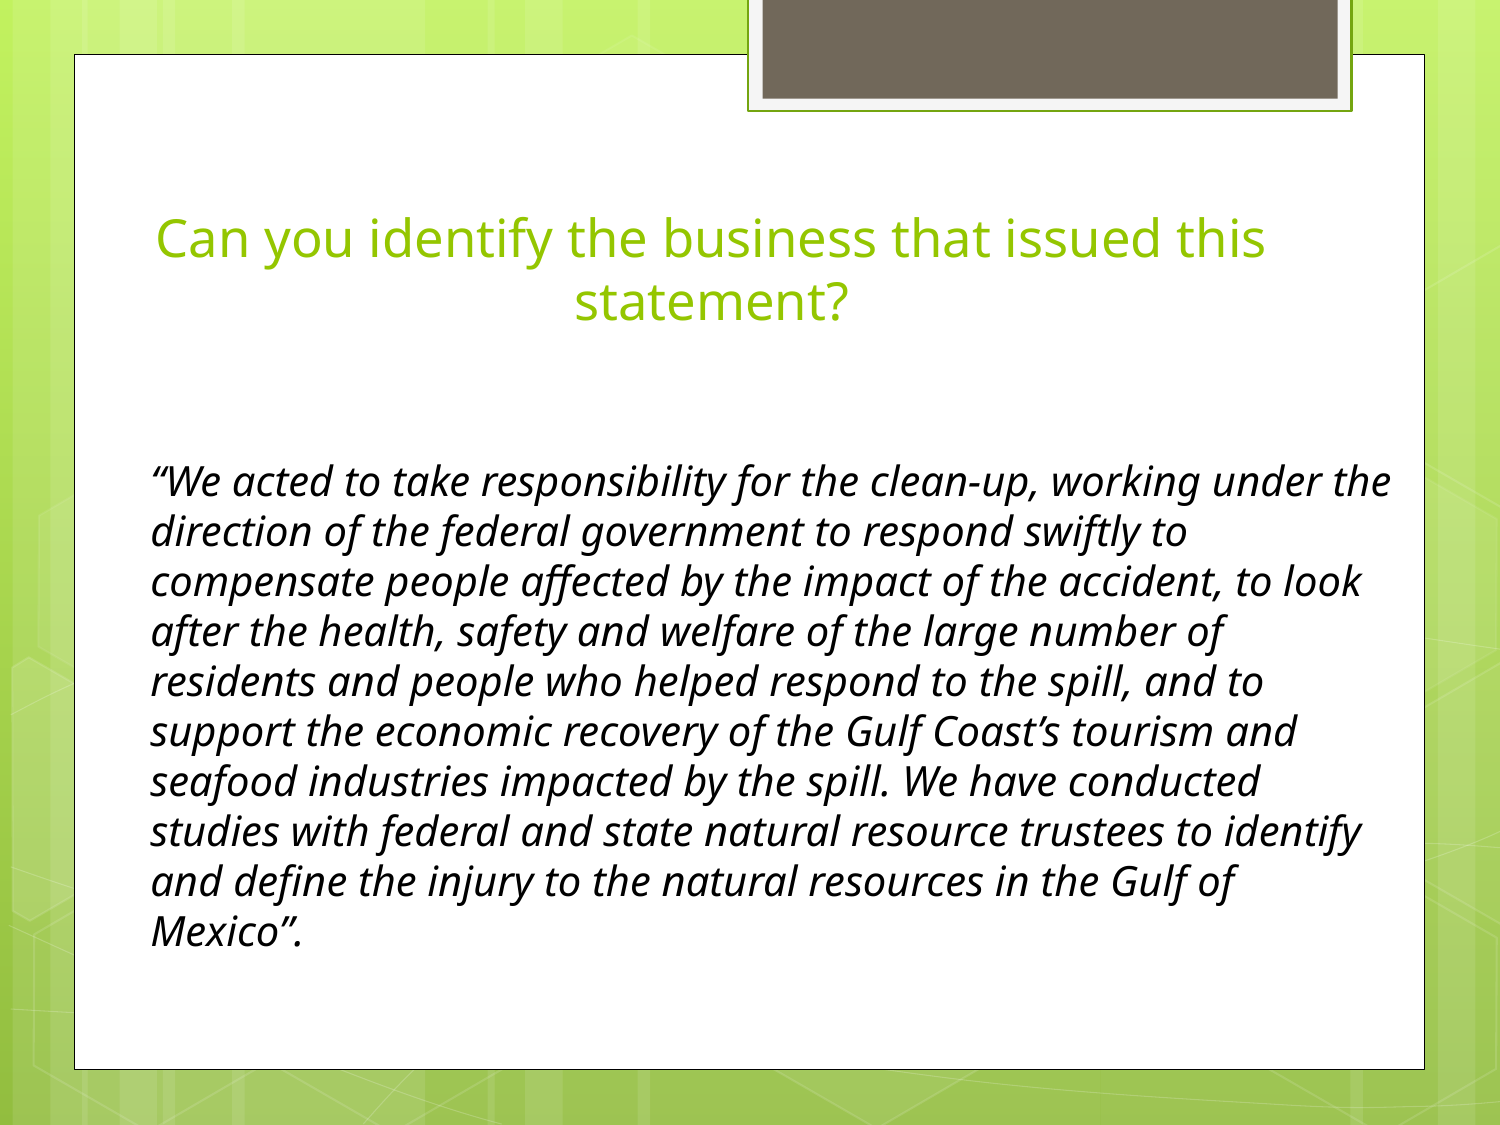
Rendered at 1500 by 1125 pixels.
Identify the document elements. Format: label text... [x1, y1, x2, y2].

text_box “We acted to take responsibility for the clean-up, working under the direction of the federal government to respond swiftly to compensate people affected by the impact of the accident, to look after the health, safety and welfare of the large number of residents and people who helped respond to the spill, and to support the economic recovery of the Gulf Coast’s tourism and seafood industries impacted by the spill. We have conducted studies with federal and state natural resource trustees to identify and define the injury to the natural resources in the Gulf of Mexico”. [135, 397, 1412, 963]
title Can you identify the business that issued this statement? [135, 196, 1289, 338]
